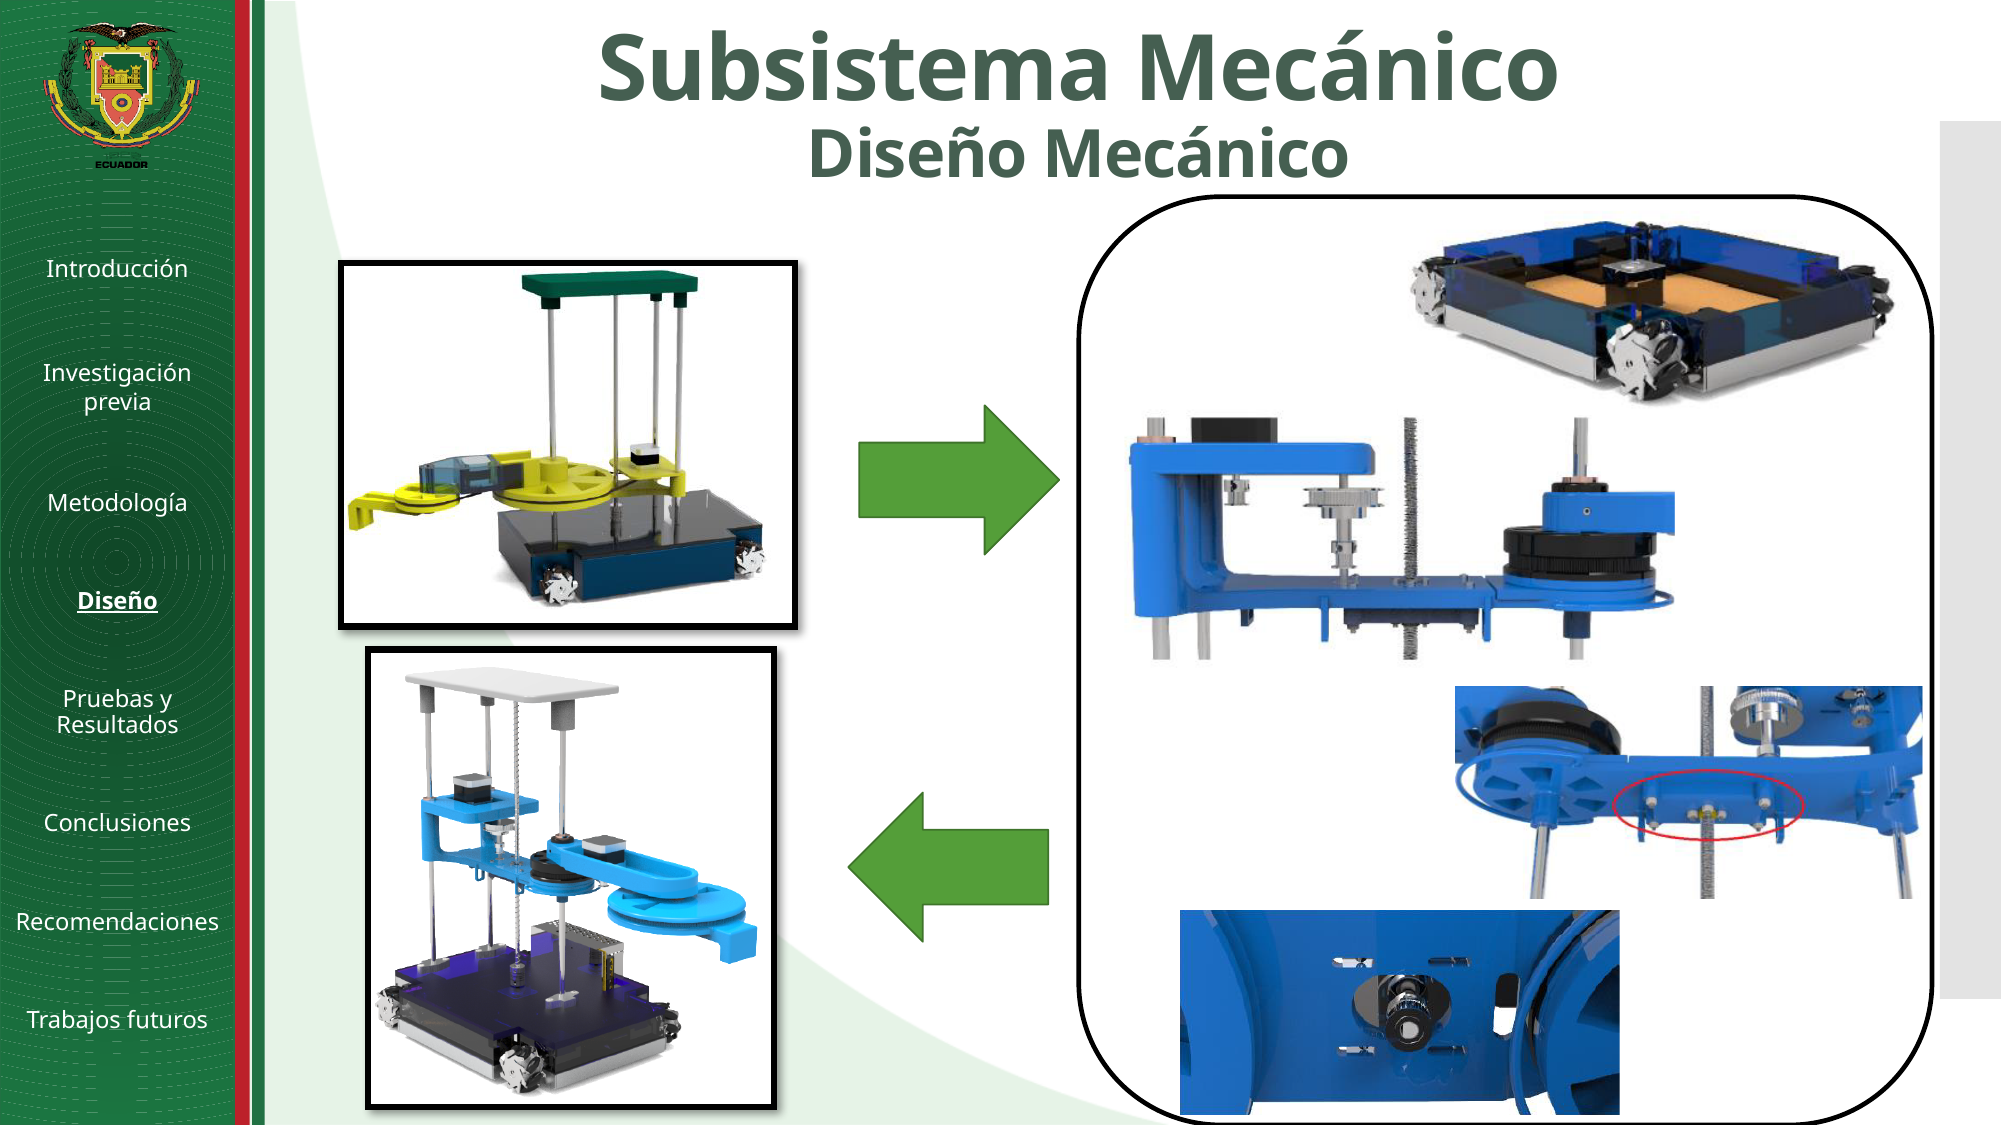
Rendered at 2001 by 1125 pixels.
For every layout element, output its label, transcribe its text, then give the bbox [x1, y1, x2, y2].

text_box [1077, 195, 1933, 1125]
text_box [847, 791, 1050, 943]
picture [1180, 910, 1620, 1115]
picture [1111, 196, 1933, 900]
text_box Subsistema Mecánico Diseño Mecánico [567, 0, 1590, 218]
picture [43, 22, 206, 168]
text_box [858, 404, 1060, 556]
picture [265, 2, 1181, 1124]
text_box Introducción Investigación previa Metodología Diseño Pruebas y Resultados Conclusiones Recomendaciones Trabajos futuros [0, 246, 236, 1064]
